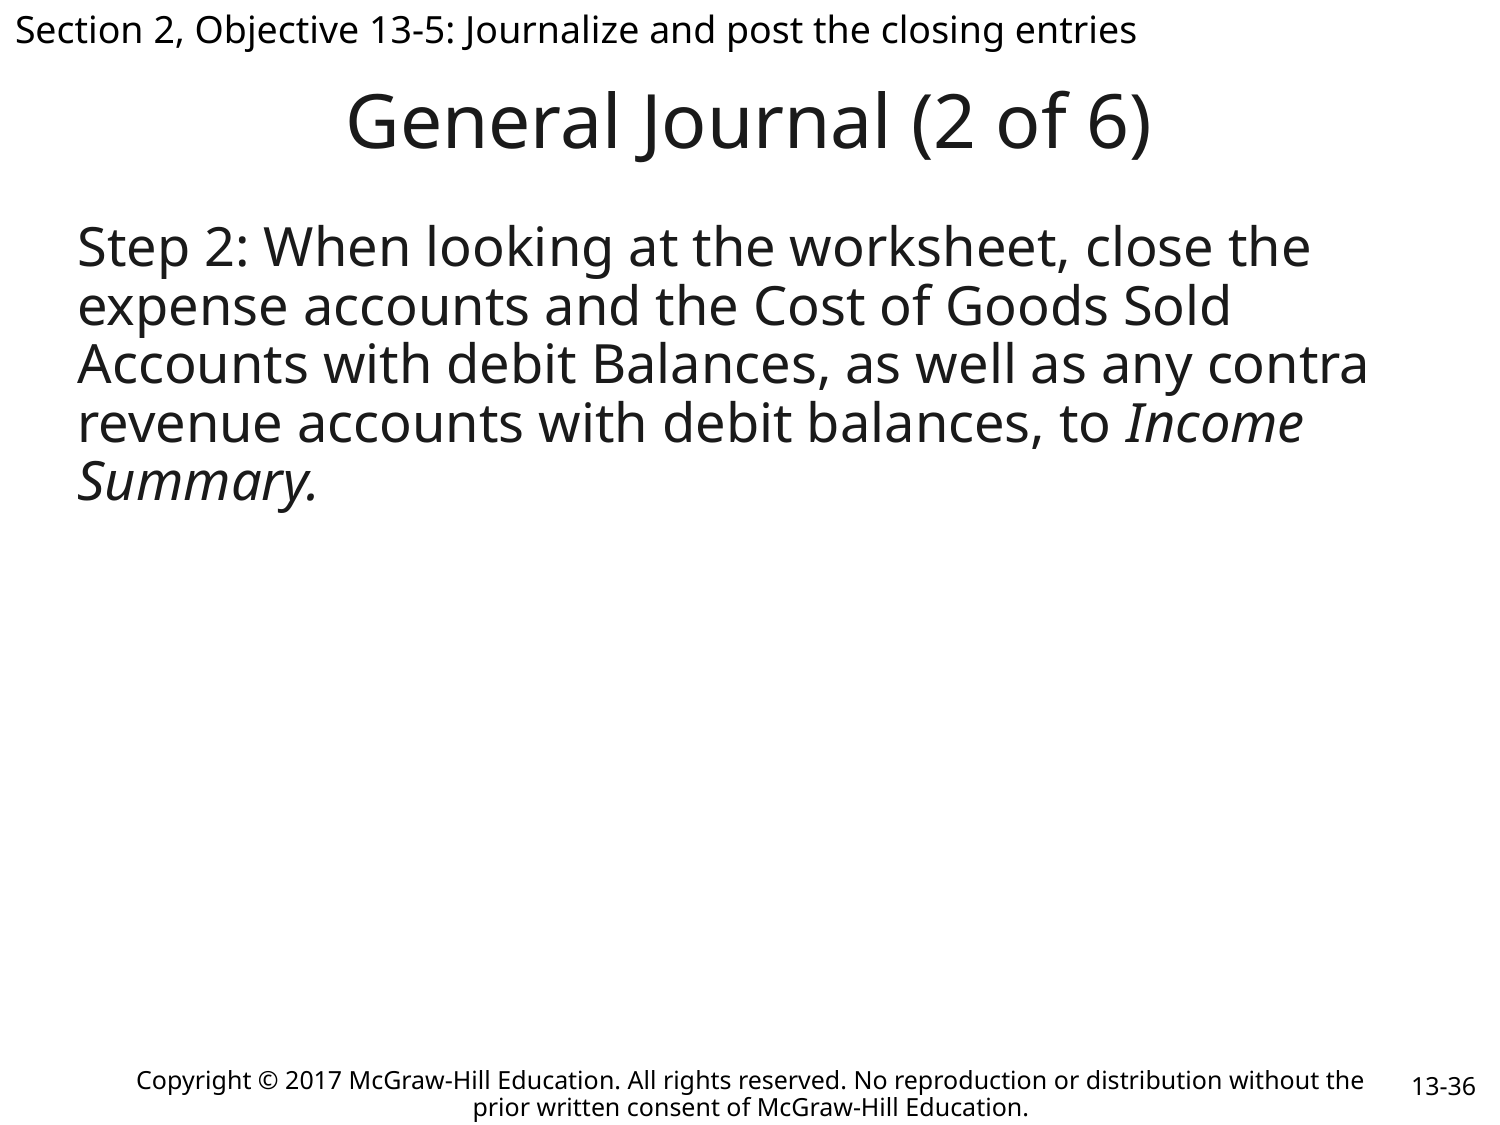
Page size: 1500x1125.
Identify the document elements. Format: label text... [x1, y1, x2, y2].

title General Journal (2 of 6) [37, 62, 1461, 186]
list Step 2: When looking at the worksheet, close the expense accounts and the Cost of Goods Sold Accounts with debit Balances, as well as any contra revenue accounts with debit balances, to Income Summary. [62, 212, 1435, 1010]
list Section 2, Objective 13-5: Journalize and post the closing entries [0, 3, 1500, 73]
